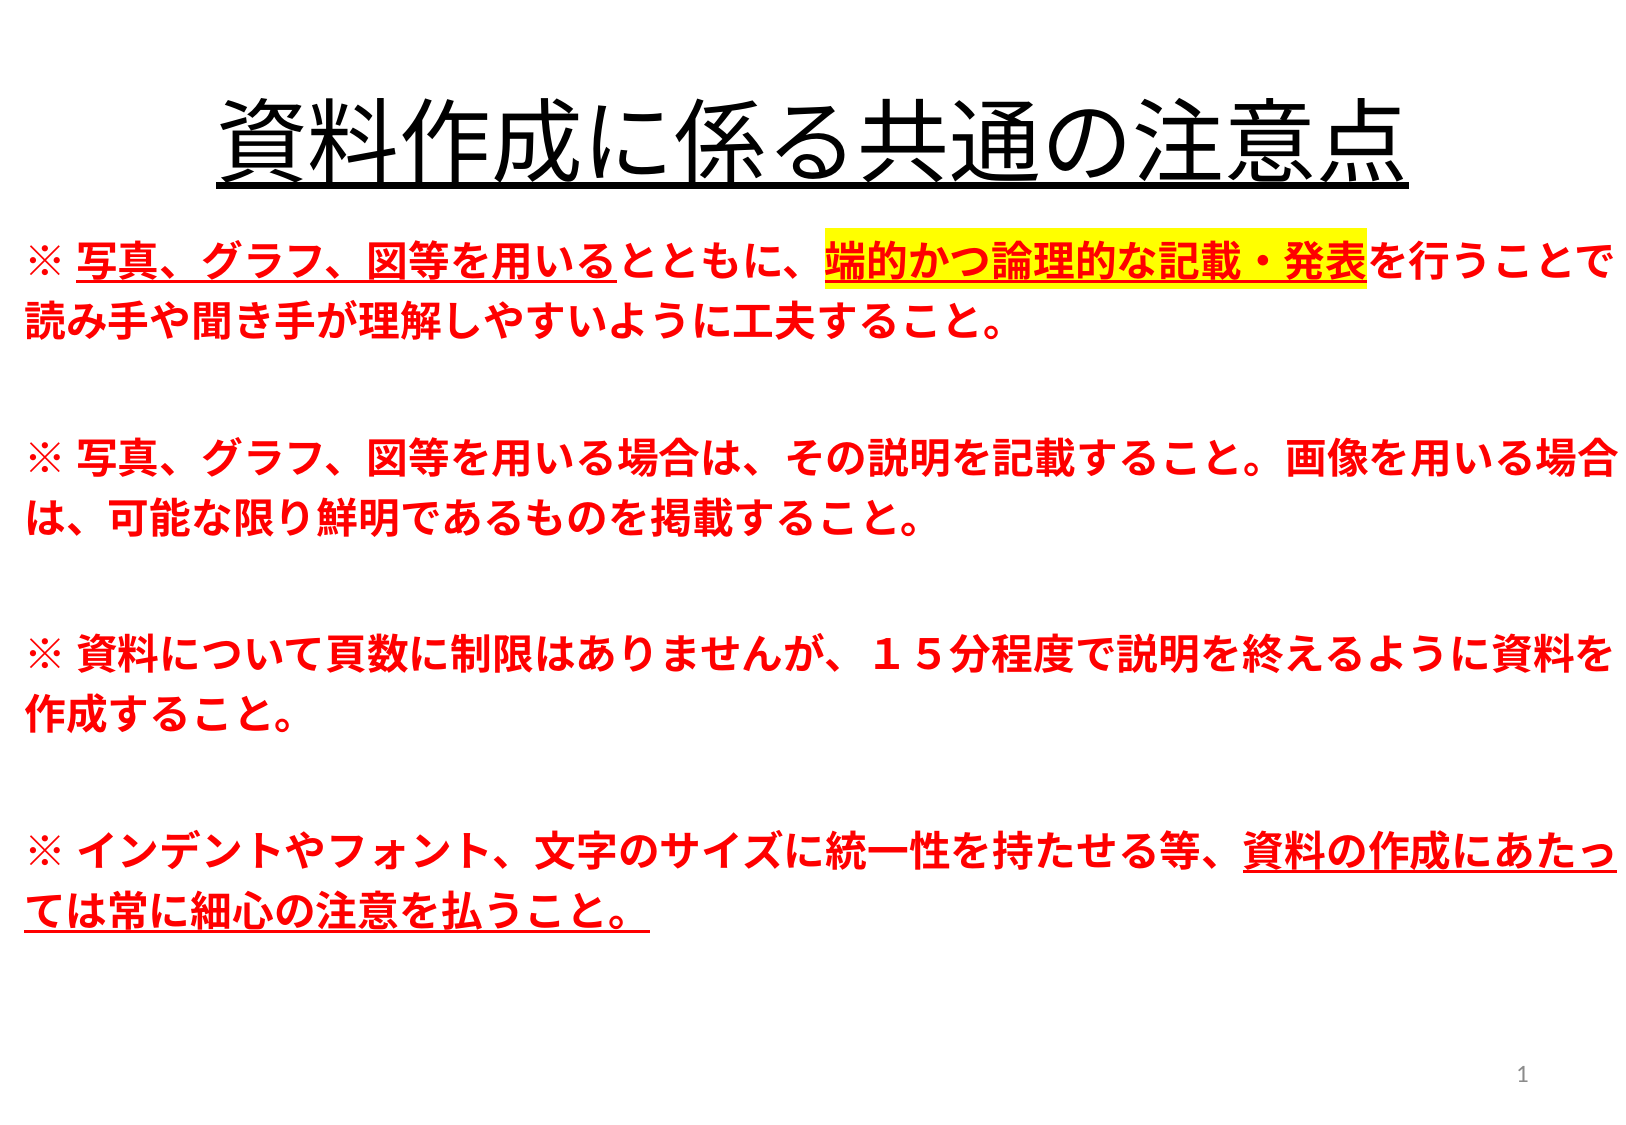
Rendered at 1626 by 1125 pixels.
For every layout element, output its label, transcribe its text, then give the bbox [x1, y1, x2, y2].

list ※写真、グラフ、図等を用いるとともに、端的かつ論理的な記載・発表を行うことで読み手や聞き手が理解しやすいように工夫すること。 ※写真、グラフ、図等を用いる場合は、その説明を記載すること。画像を用いる場合は、可能な限り鮮明であるものを掲載すること。 ※資料について頁数に制限はありませんが、１５分程度で説明を終えるように資料を作成すること。 ※インデントやフォント、文字のサイズに統一性を持たせる等、資料の作成にあたっては常に細心の注意を払うこと。 [9, 217, 1625, 1081]
title 資料作成に係る共通の注意点 [80, 44, 1544, 217]
slide_number 1 [1164, 1042, 1544, 1103]
